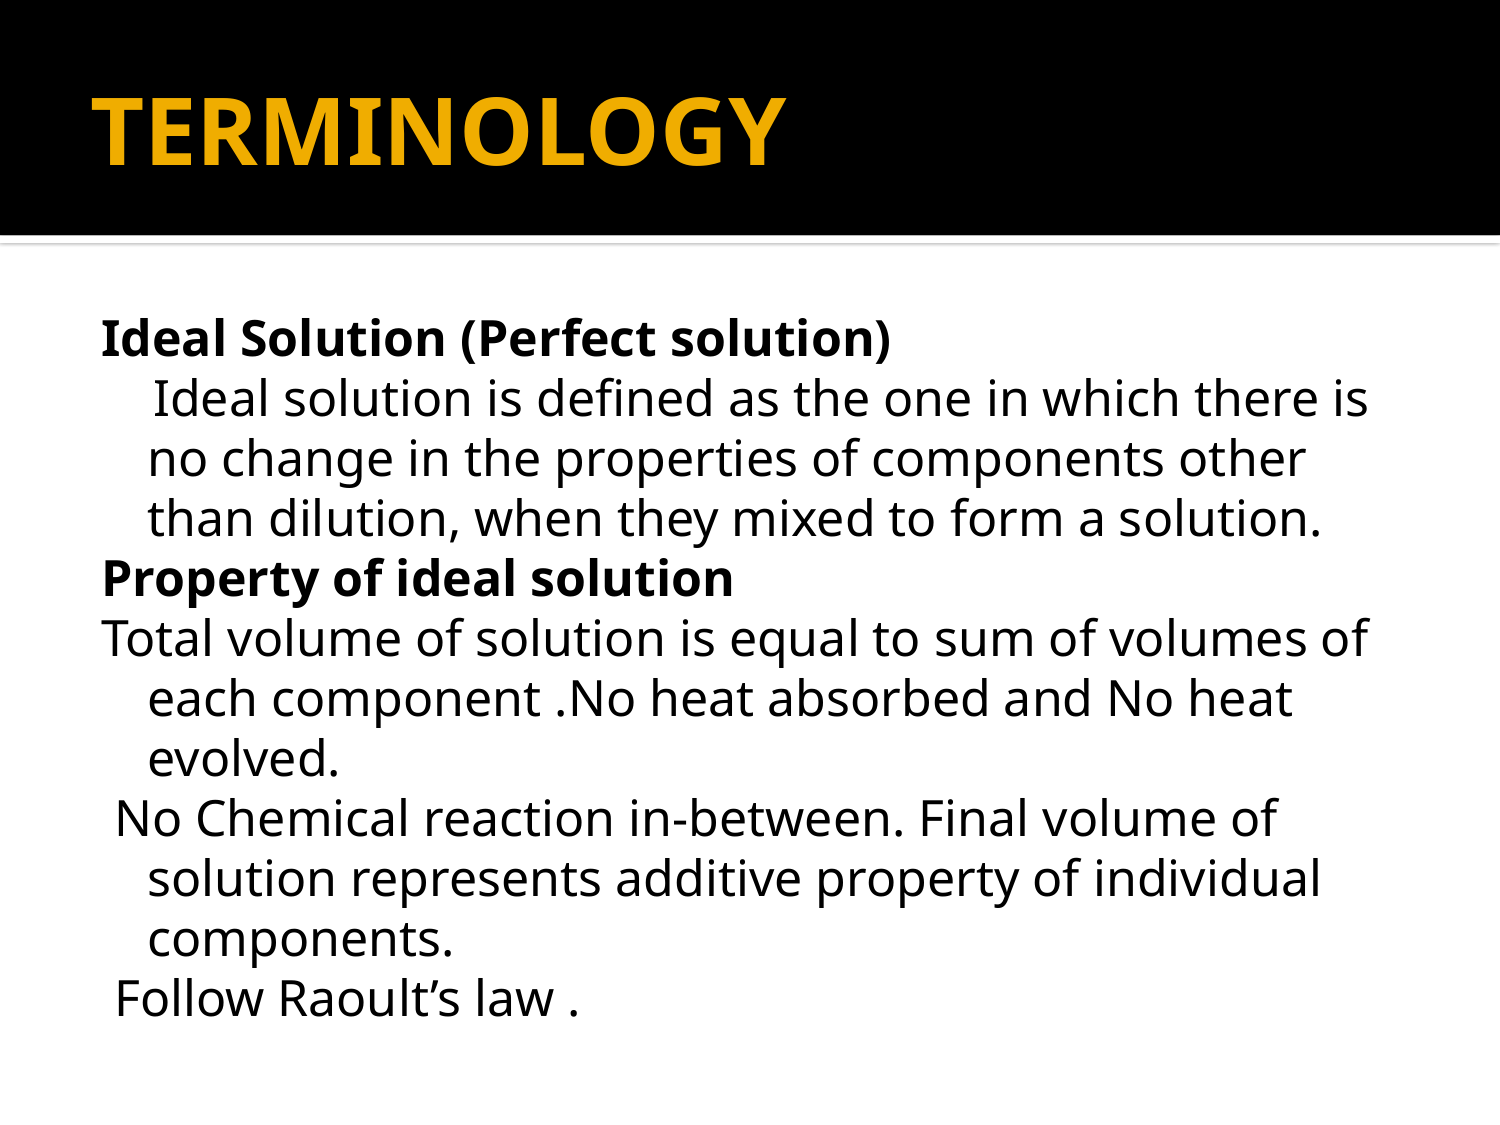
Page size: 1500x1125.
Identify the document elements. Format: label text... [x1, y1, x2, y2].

list Ideal Solution (Perfect solution) Ideal solution is defined as the one in which there is no change in the properties of components other than dilution, when they mixed to form a solution. Property of ideal solution Total volume of solution is equal to sum of volumes of each component .No heat absorbed and No heat evolved. No Chemical reaction in-between. Final volume of solution represents additive property of individual components. Follow Raoult’s law . [75, 291, 1425, 1050]
title TERMINOLOGY [75, 25, 1425, 231]
